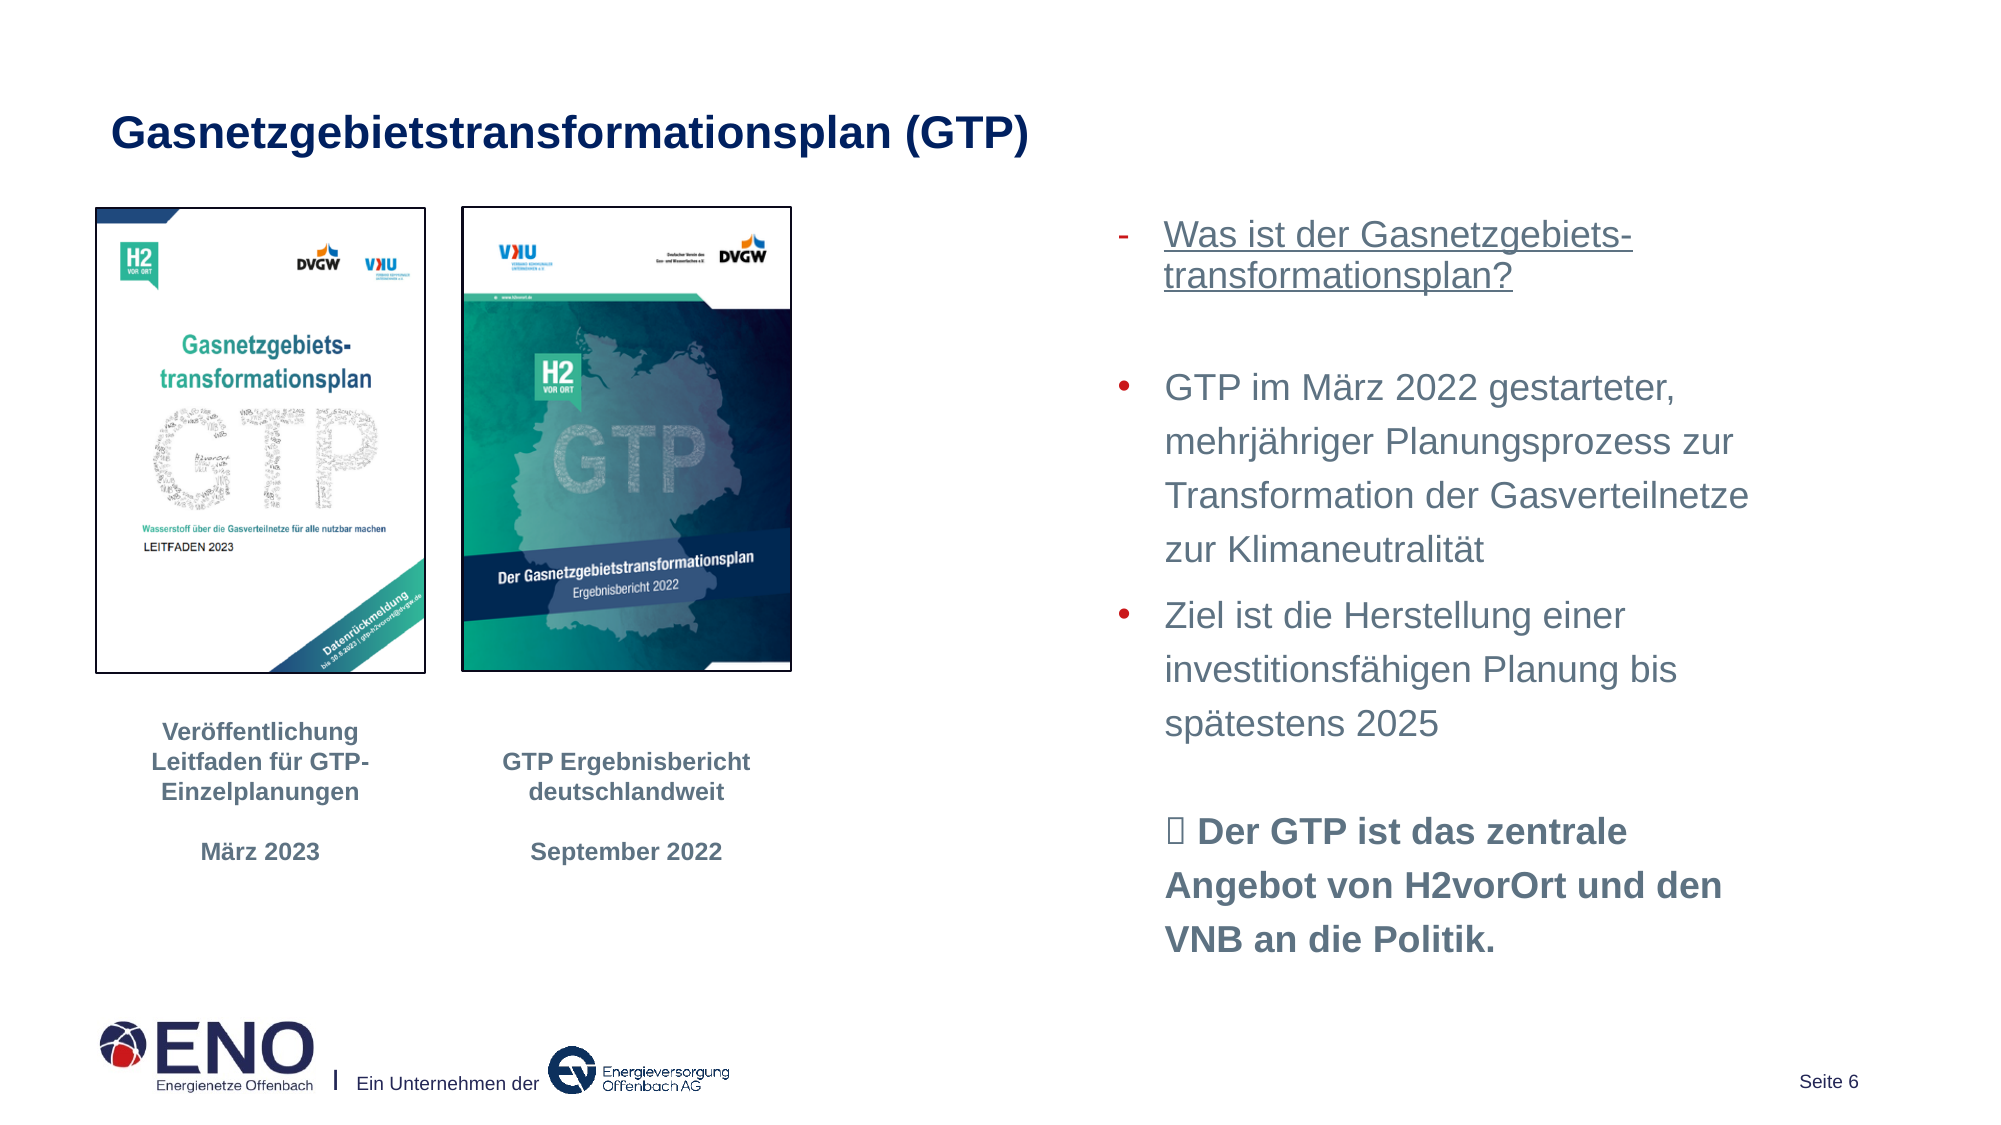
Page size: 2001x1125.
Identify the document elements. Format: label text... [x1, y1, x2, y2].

text_box Veröffentlichung Leitfaden für GTP-Einzelplanungen März 2023 [111, 708, 410, 873]
picture [548, 1046, 729, 1094]
title Gasnetzgebietstransformationsplan (GTP) [95, 76, 1945, 191]
text_box GTP Ergebnisbericht deutschlandweit September 2022 [477, 708, 776, 873]
picture [463, 208, 790, 671]
picture [97, 1017, 316, 1094]
text_box Was ist der Gasnetzgebiets-transformationsplan? GTP im März 2022 gestarteter, mehrjähriger Planungsprozess zur Transformation der Gasverteilnetze zur Klimaneutralität Ziel ist die Herstellung einer investitionsfähigen Planung bis spätestens 2025  Der GTP ist das zentrale Angebot von H2vorOrt und den VNB an die Politik. [1102, 208, 1792, 1049]
picture [97, 208, 424, 672]
